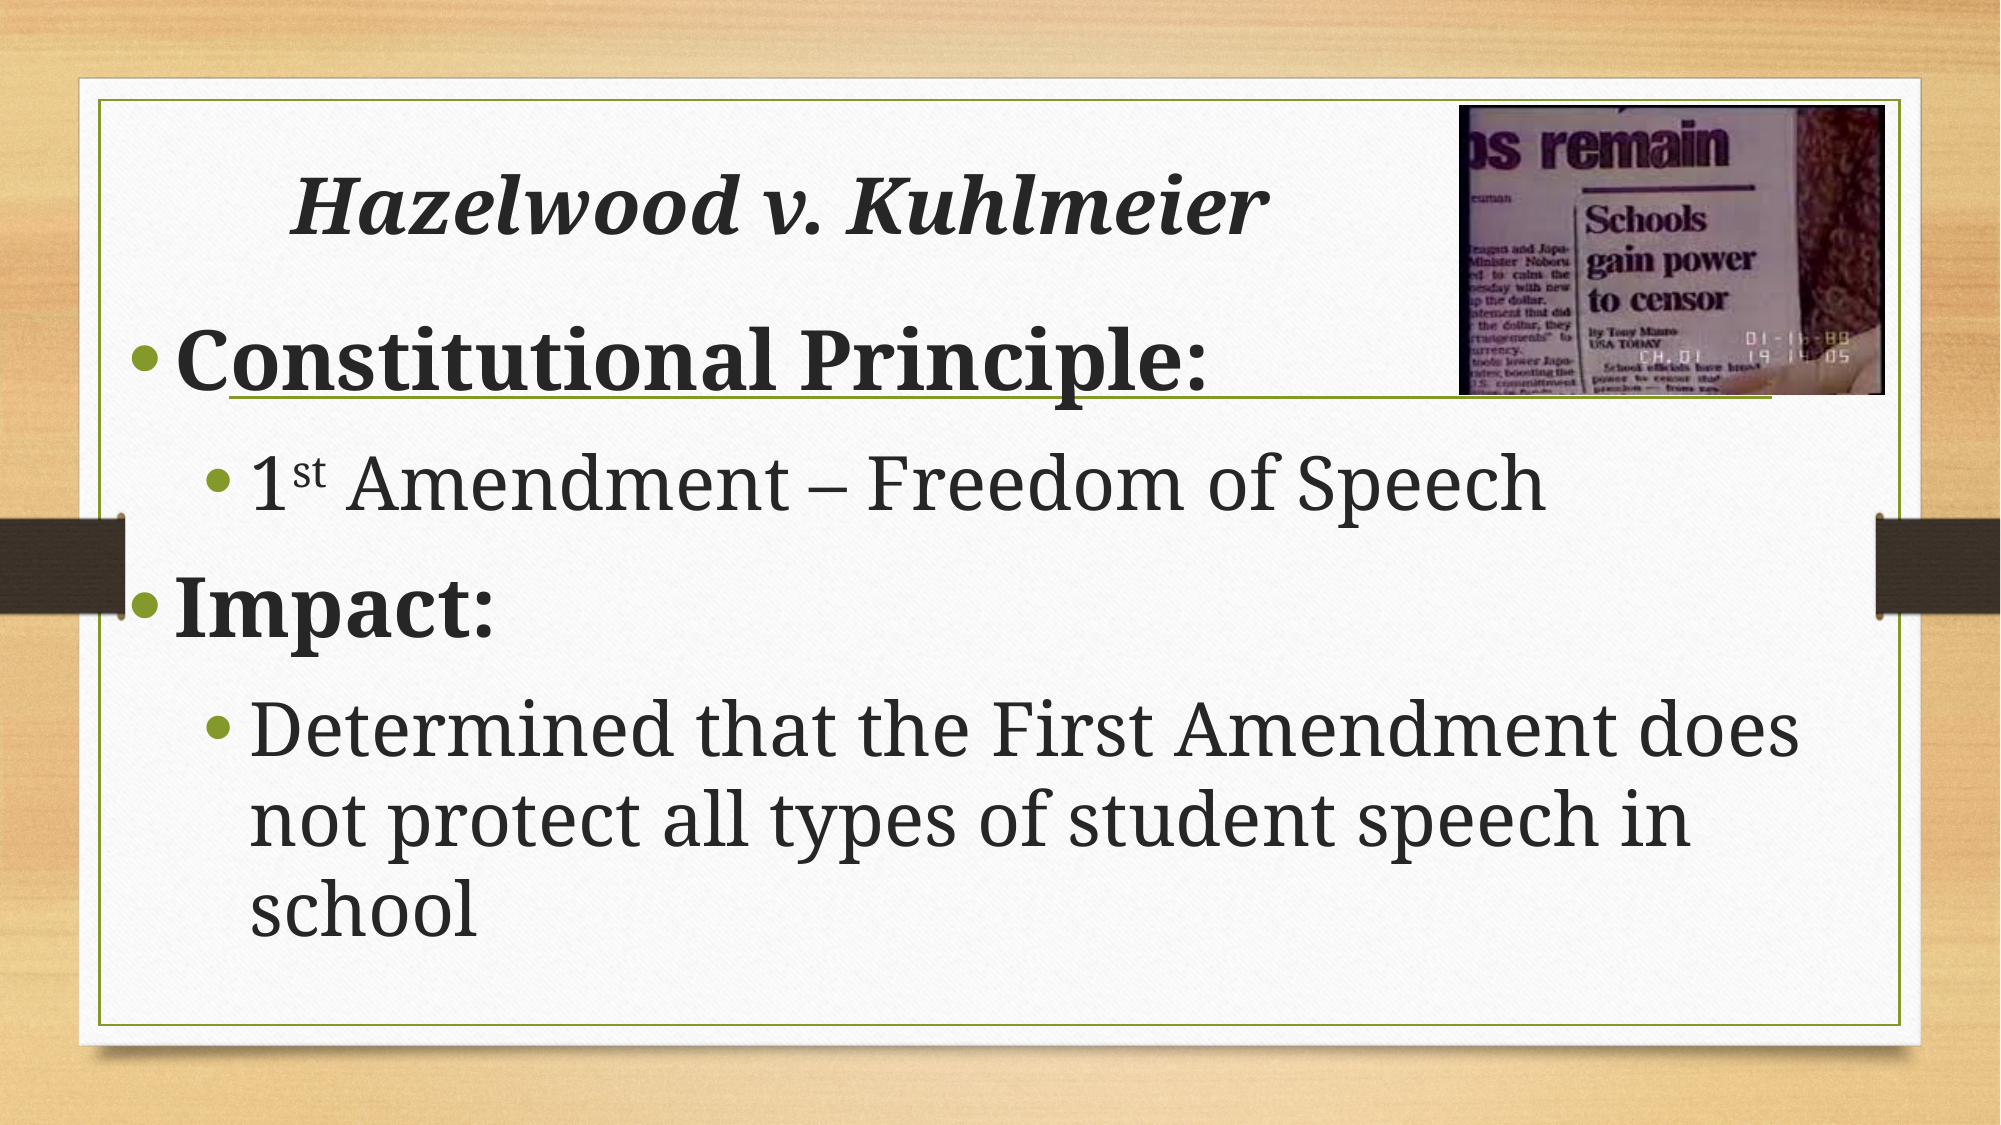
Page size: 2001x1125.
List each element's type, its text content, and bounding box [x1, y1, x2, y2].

list Constitutional Principle: 1st Amendment – Freedom of Speech Impact: Determined that the First Amendment does not protect all types of student speech in school [113, 299, 1906, 1050]
title Hazelwood v. Kuhlmeier [249, 138, 1333, 268]
picture [0, 0, 2001, 1125]
